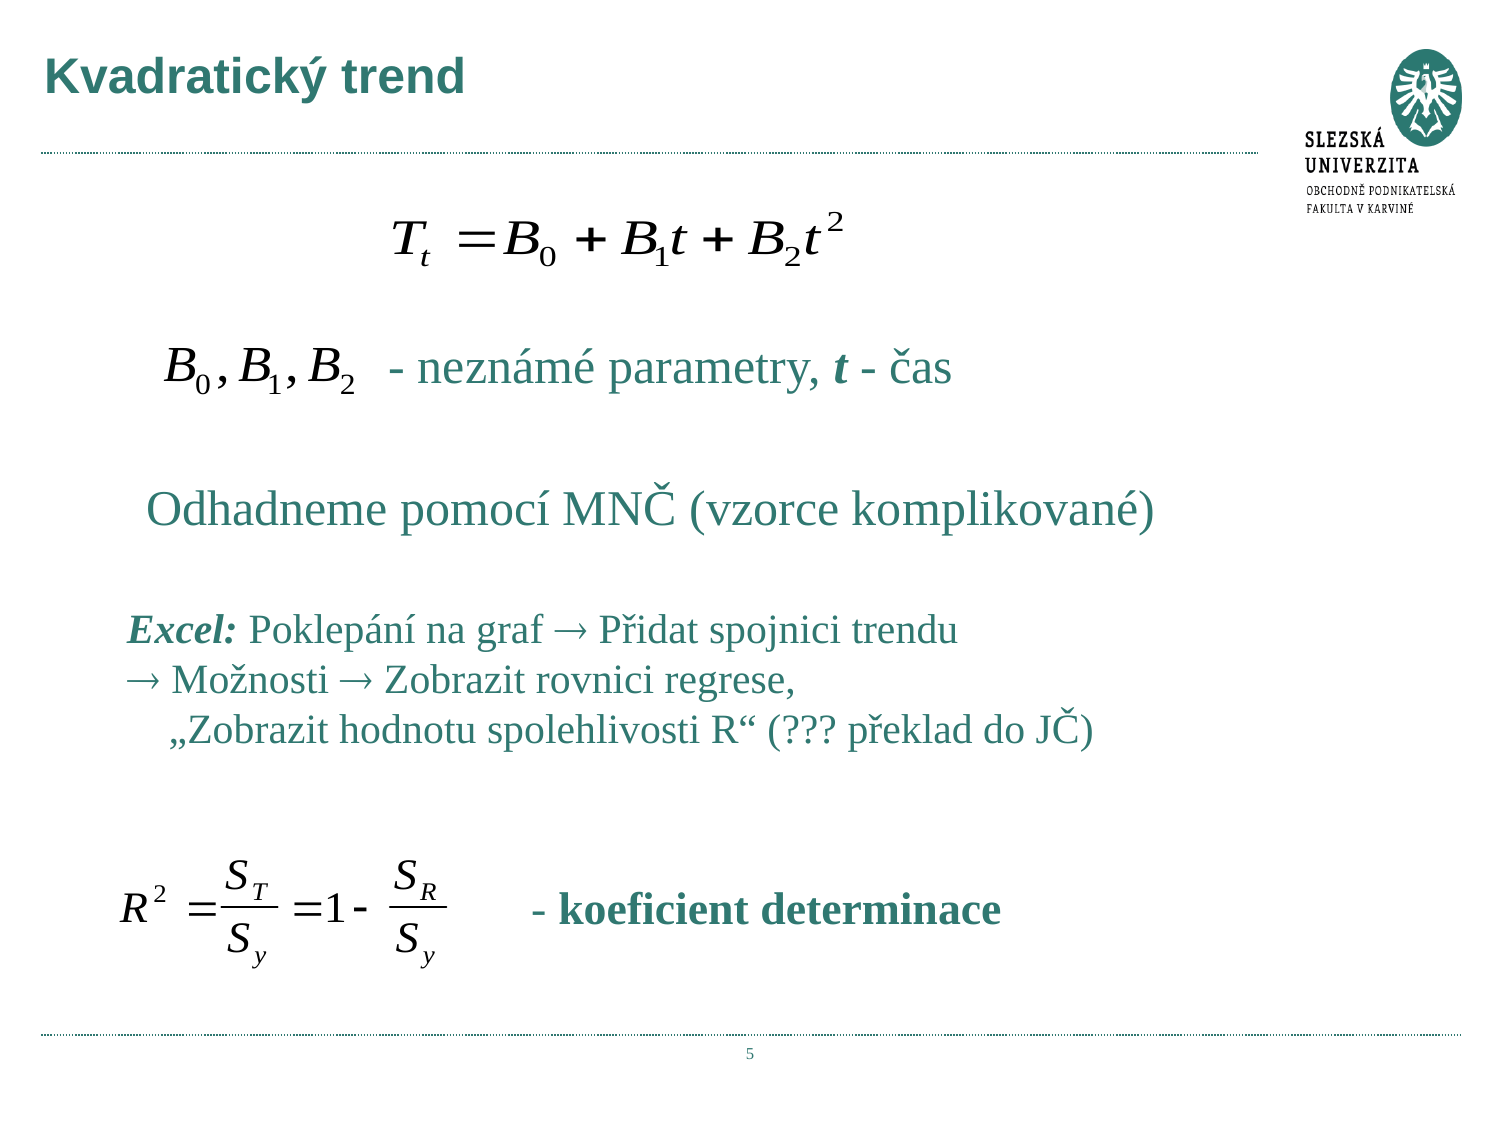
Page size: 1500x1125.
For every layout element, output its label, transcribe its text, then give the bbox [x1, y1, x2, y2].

text_box Odhadneme pomocí MNČ (vzorce komplikované) [131, 467, 1171, 543]
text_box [111, 845, 455, 977]
picture [1305, 49, 1462, 213]
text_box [153, 330, 367, 407]
text_box - koeficient determinace [516, 871, 1017, 942]
title Kvadratický trend [29, 42, 1258, 154]
text_box - neznámé parametry, t - čas [373, 326, 969, 401]
text_box Excel: Poklepání na graf  Přidat spojnici trendu  Možnosti  Zobrazit rovnici regrese, „Zobrazit hodnotu spolehlivosti R“ (??? překlad do JČ) [112, 593, 1252, 759]
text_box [383, 199, 857, 280]
text_box 5 [442, 1034, 1058, 1081]
